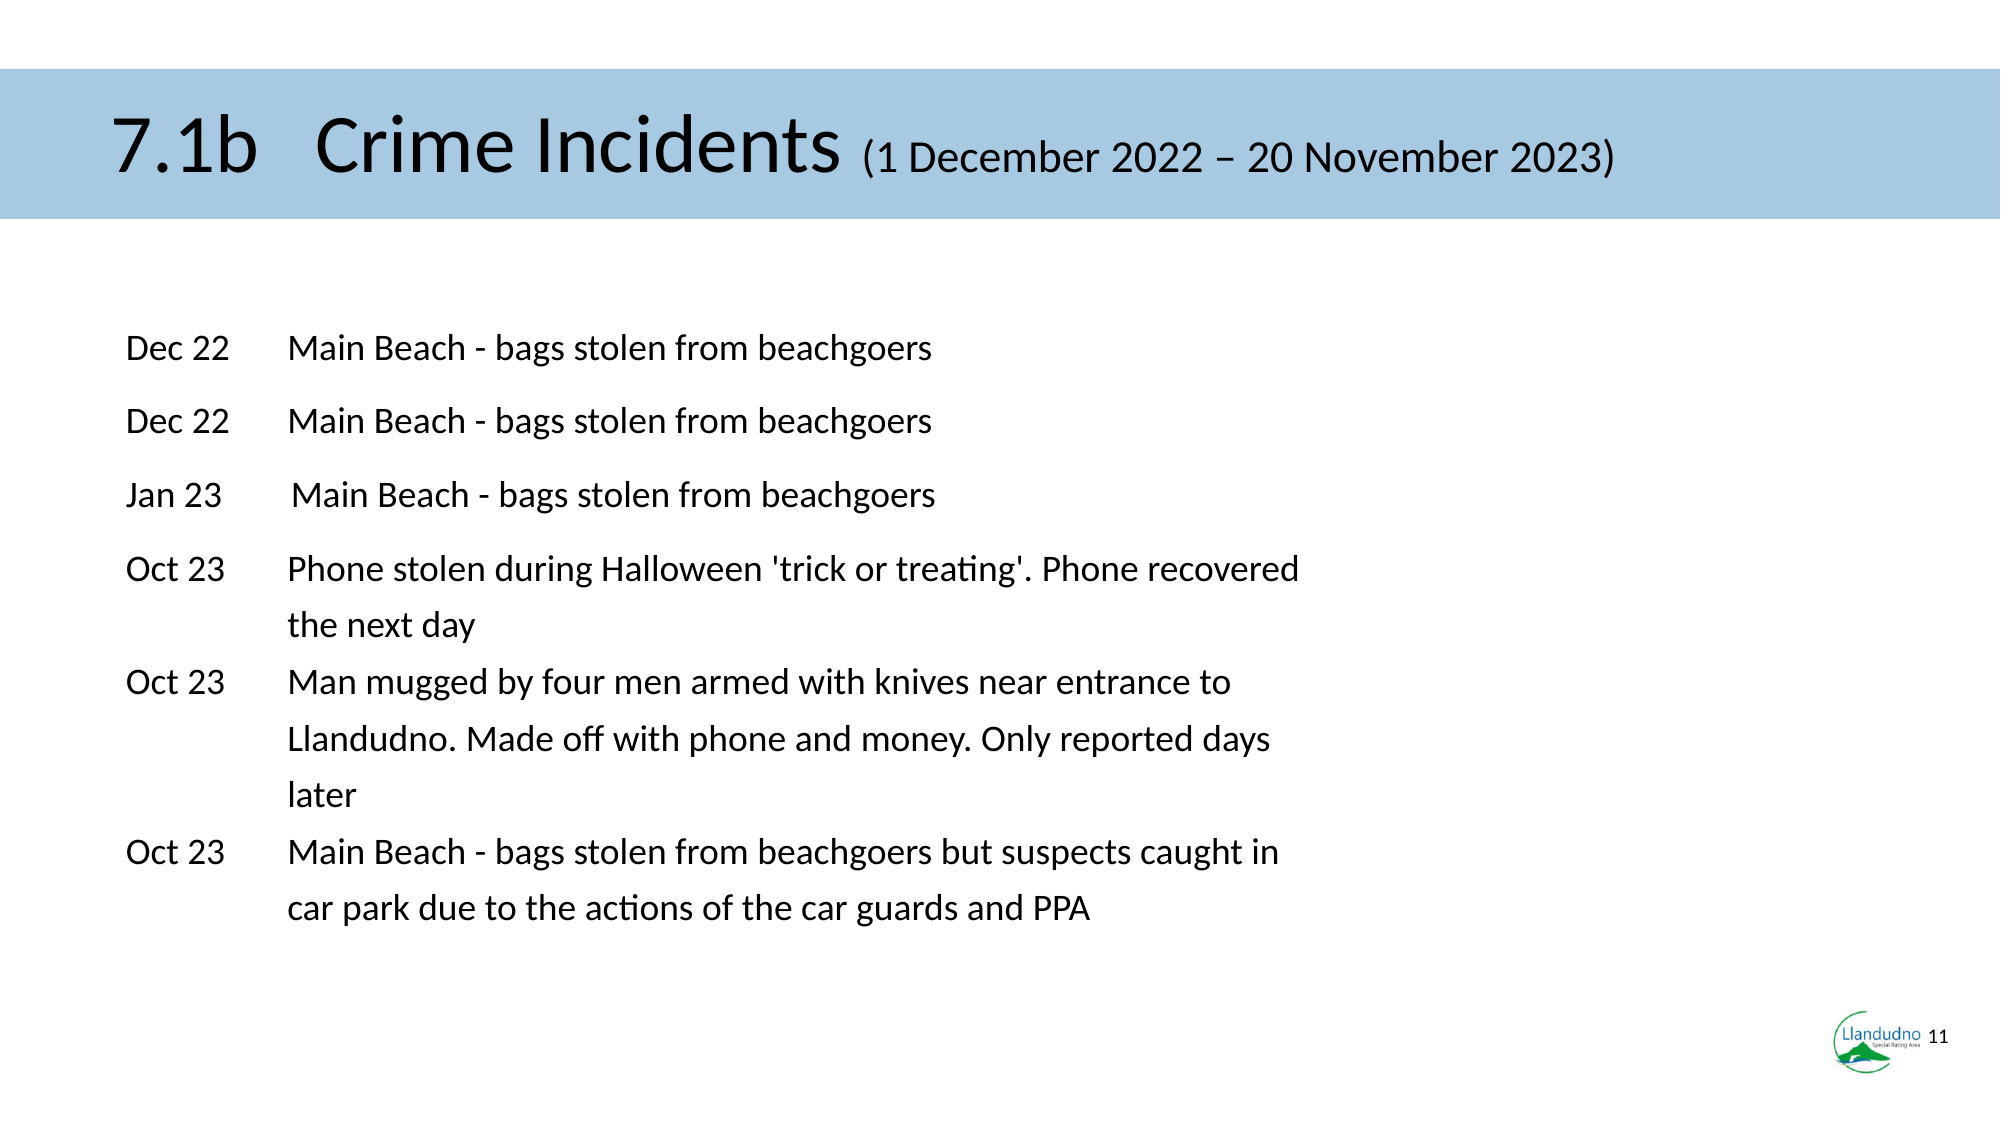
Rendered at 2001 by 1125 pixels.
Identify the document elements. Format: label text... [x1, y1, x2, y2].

table_cell Jan 23 [115, 460, 276, 534]
table_cell Dec 22 [115, 387, 276, 460]
table_cell Main Beach - bags stolen from beachgoers [276, 387, 1321, 460]
table_header Dec 22 [115, 313, 276, 387]
text_box 11 [1513, 1015, 1964, 1076]
title 7.1b Crime Incidents (1 December 2022 – 20 November 2023) [95, 77, 1821, 214]
picture [1824, 1006, 1932, 1015]
table_cell Oct 23 [115, 817, 276, 973]
table_cell Main Beach - bags stolen from beachgoers but suspects caught in car park due to the actions of the car guards and PPA [276, 817, 1321, 973]
table_cell Oct 23 [115, 534, 276, 647]
table_header Main Beach - bags stolen from beachgoers [276, 313, 1321, 387]
table_cell Man mugged by four men armed with knives near entrance to Llandudno. Made off with phone and money. Only reported days later [276, 647, 1321, 817]
table_cell Main Beach - bags stolen from beachgoers [276, 460, 1321, 534]
table_cell Phone stolen during Halloween 'trick or treating'. Phone recovered the next day [276, 534, 1321, 647]
table_cell Oct 23 [115, 647, 276, 817]
